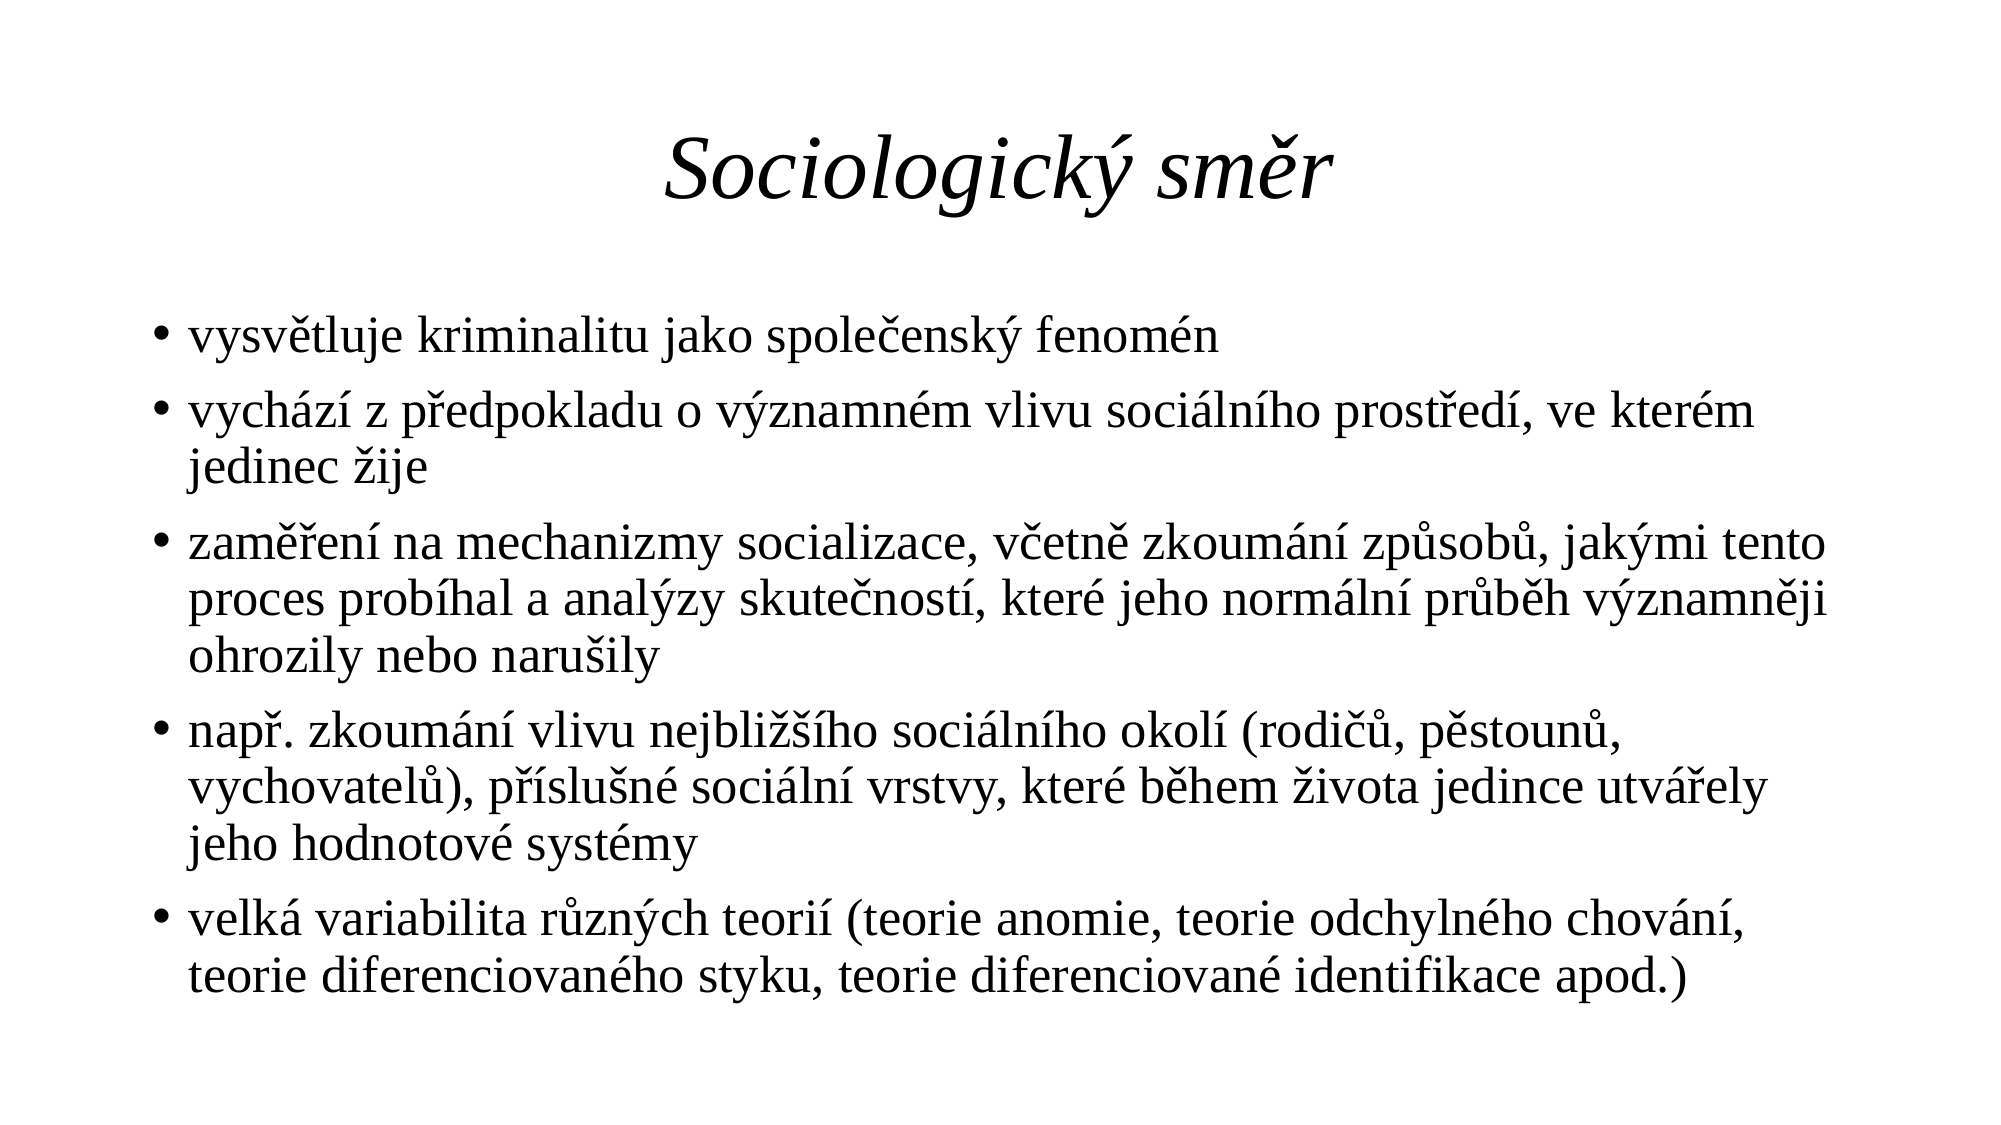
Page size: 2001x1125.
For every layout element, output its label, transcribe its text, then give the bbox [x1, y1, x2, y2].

title Sociologický směr [137, 59, 1863, 278]
list vysvětluje kriminalitu jako společenský fenomén vychází z předpokladu o významném vlivu sociálního prostředí, ve kterém jedinec žije zaměření na mechanizmy socializace, včetně zkoumání způsobů, jakými tento proces probíhal a analýzy skutečností, které jeho normální průběh významněji ohrozily nebo narušily např. zkoumání vlivu nejbližšího sociálního okolí (rodičů, pěstounů, vychovatelů), příslušné sociální vrstvy, které během života jedince utvářely jeho hodnotové systémy velká variabilita různých teorií (teorie anomie, teorie odchylného chování, teorie diferenciovaného styku, teorie diferenciované identifikace apod.) [137, 299, 1863, 1014]
